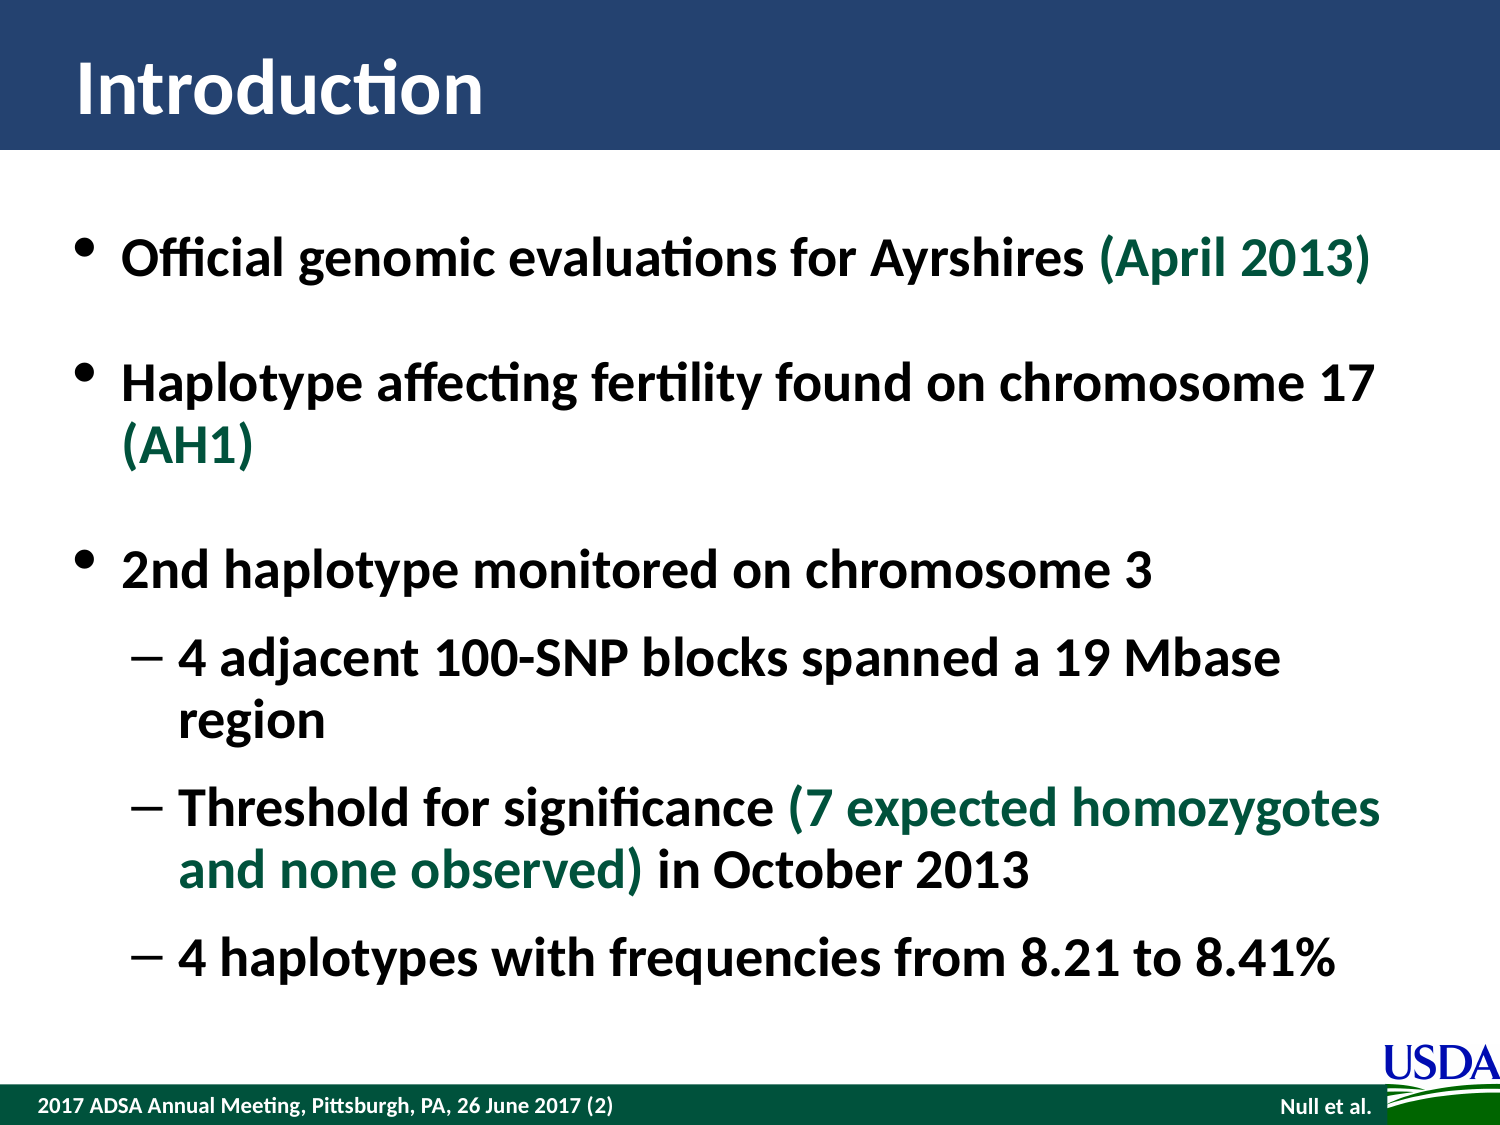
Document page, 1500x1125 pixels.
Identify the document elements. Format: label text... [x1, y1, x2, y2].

picture [1384, 1044, 1500, 1125]
title Introduction [75, 29, 1425, 135]
list Official genomic evaluations for Ayrshires (April 2013) Haplotype affecting fertility found on chromosome 17 (AH1) 2nd haplotype monitored on chromosome 3 4 adjacent 100-SNP blocks spanned a 19 Mbase region Threshold for significance (7 expected homozygotes and none observed) in October 2013 4 haplotypes with frequencies from 8.21 to 8.41% [75, 224, 1425, 1046]
